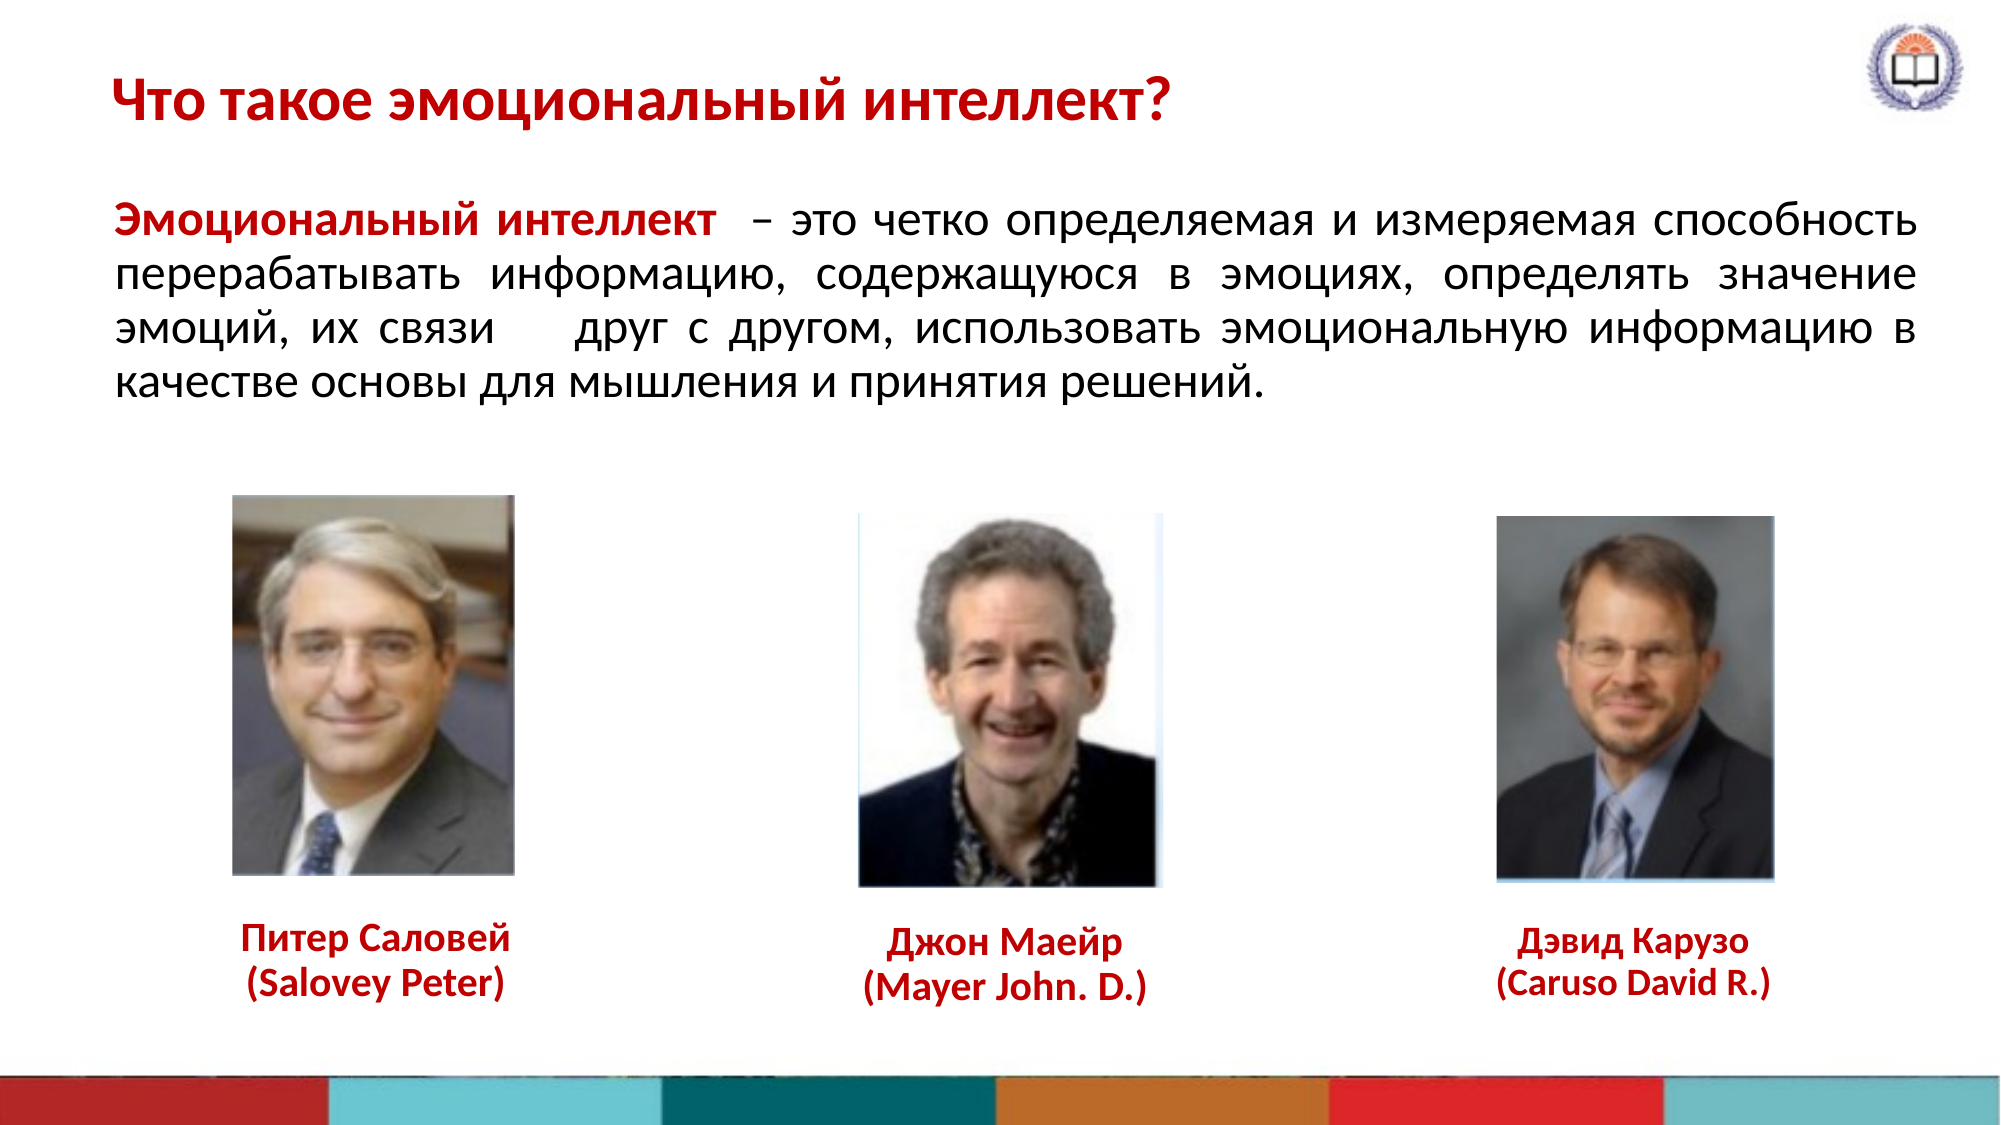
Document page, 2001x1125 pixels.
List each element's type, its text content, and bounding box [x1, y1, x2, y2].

text_box Дэвид Карузо (Caruso David R.) [1470, 895, 1796, 1029]
title Что такое эмоциональный интеллект? [96, 33, 1361, 167]
list Эмоциональный интеллект – это четко определяемая и измеряемая способность перерабатывать информацию, содержащуюся в эмоциях, определять значение эмоций, их связи друг с другом, использовать эмоциональную информацию в качестве основы для мышления и принятия решений. [99, 185, 1934, 537]
text_box Питер Саловей (Salovey Peter) [213, 894, 539, 1028]
text_box Джон Маейр (Mayer John. D.) [842, 897, 1168, 1032]
picture [0, 0, 2001, 1125]
